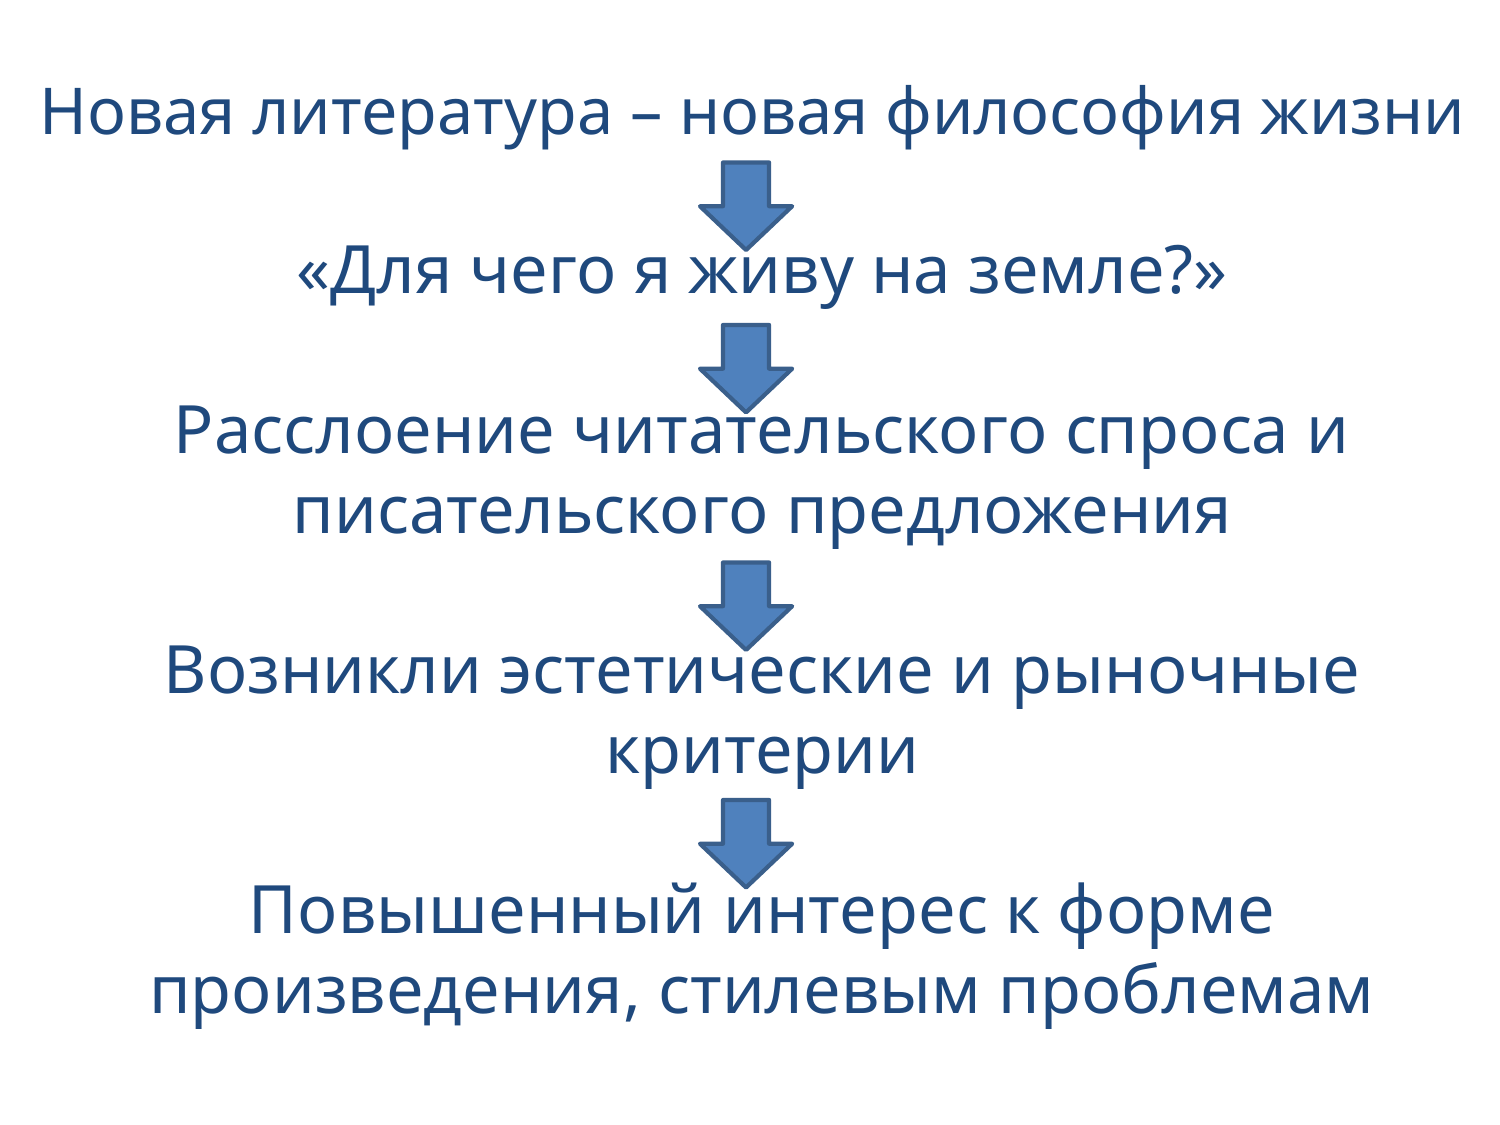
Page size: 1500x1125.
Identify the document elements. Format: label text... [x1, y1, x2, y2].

text_box [698, 560, 795, 652]
text_box Новая литература – новая философия жизни «Для чего я живу на земле?» Расслоение читательского спроса и писательского предложения Возникли эстетические и рыночные критерии Повышенный интерес к форме произведения, стилевым проблемам [24, 62, 1500, 1035]
